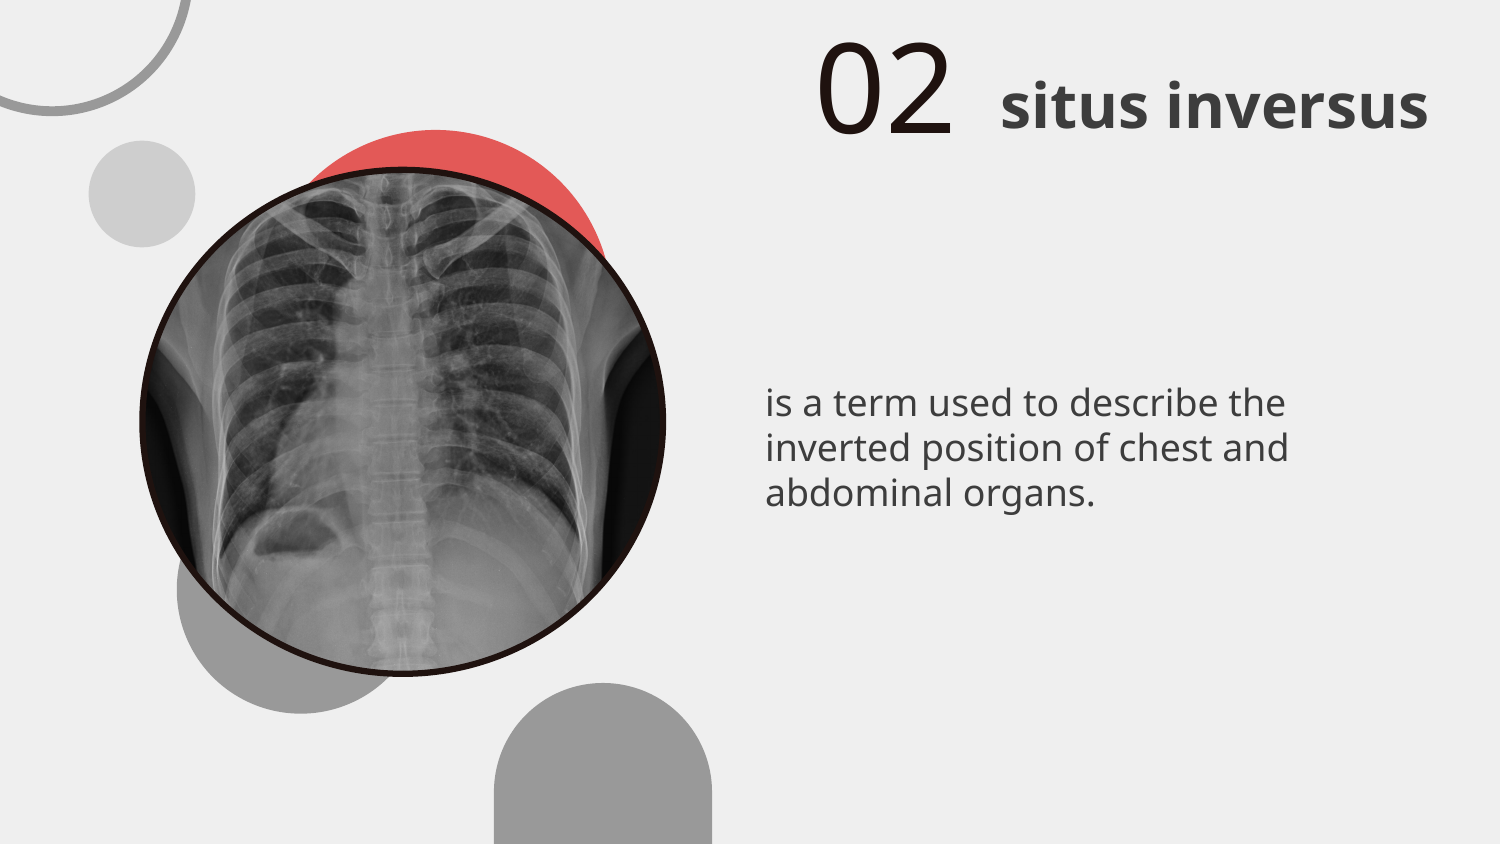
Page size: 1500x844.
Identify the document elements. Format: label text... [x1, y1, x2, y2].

text_box 02 [799, 35, 1008, 174]
list is a term used to describe the inverted position of chest and abdominal organs. [750, 363, 1454, 670]
picture [142, 169, 664, 675]
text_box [88, 129, 613, 714]
title situs inversus [985, 0, 1500, 156]
